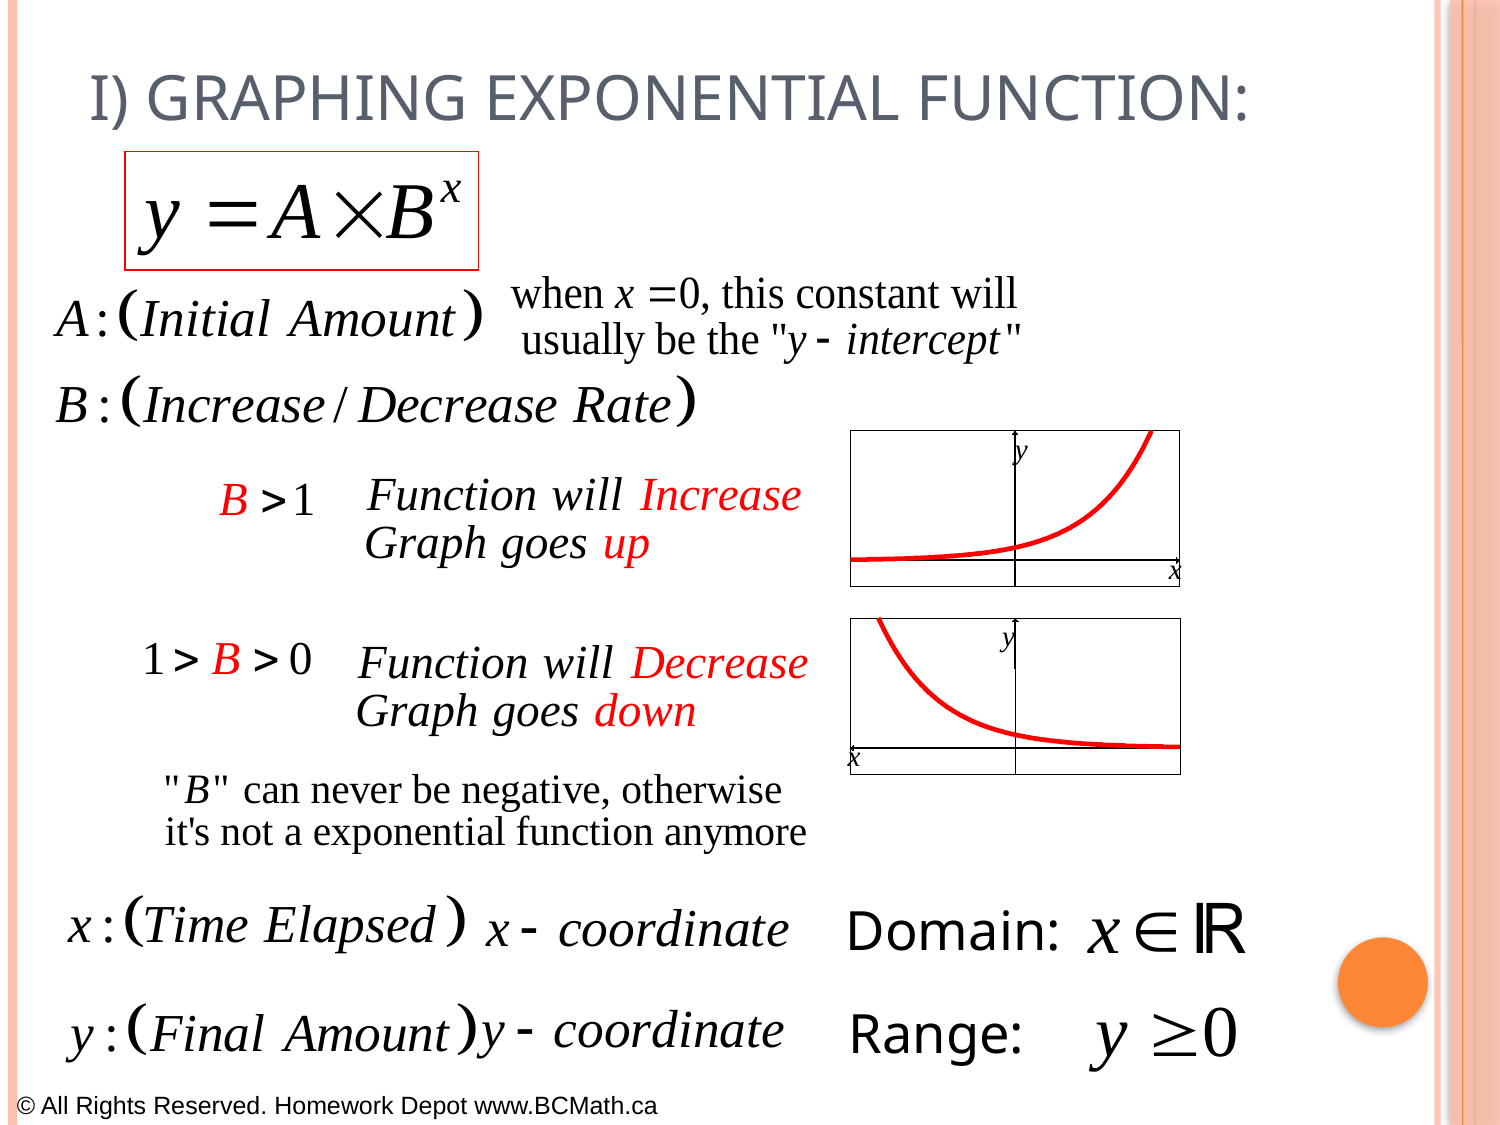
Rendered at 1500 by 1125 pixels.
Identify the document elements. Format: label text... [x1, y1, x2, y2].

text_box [503, 267, 1026, 375]
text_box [475, 897, 798, 960]
text_box Range: [833, 991, 1054, 1072]
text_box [43, 282, 488, 366]
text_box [159, 766, 814, 865]
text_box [58, 997, 482, 1081]
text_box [849, 616, 1182, 775]
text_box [349, 636, 817, 748]
title I) Graphing Exponential Function: [75, 45, 1301, 141]
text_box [358, 468, 811, 580]
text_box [1074, 891, 1262, 971]
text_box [140, 634, 320, 686]
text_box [468, 997, 794, 1068]
text_box Domain: [831, 888, 1077, 969]
text_box © All Rights Reserved. Homework Depot www.BCMath.ca [2, 1082, 674, 1125]
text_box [1077, 994, 1248, 1085]
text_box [849, 429, 1181, 588]
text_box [46, 368, 700, 452]
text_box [210, 474, 321, 524]
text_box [125, 151, 479, 270]
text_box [58, 888, 470, 972]
